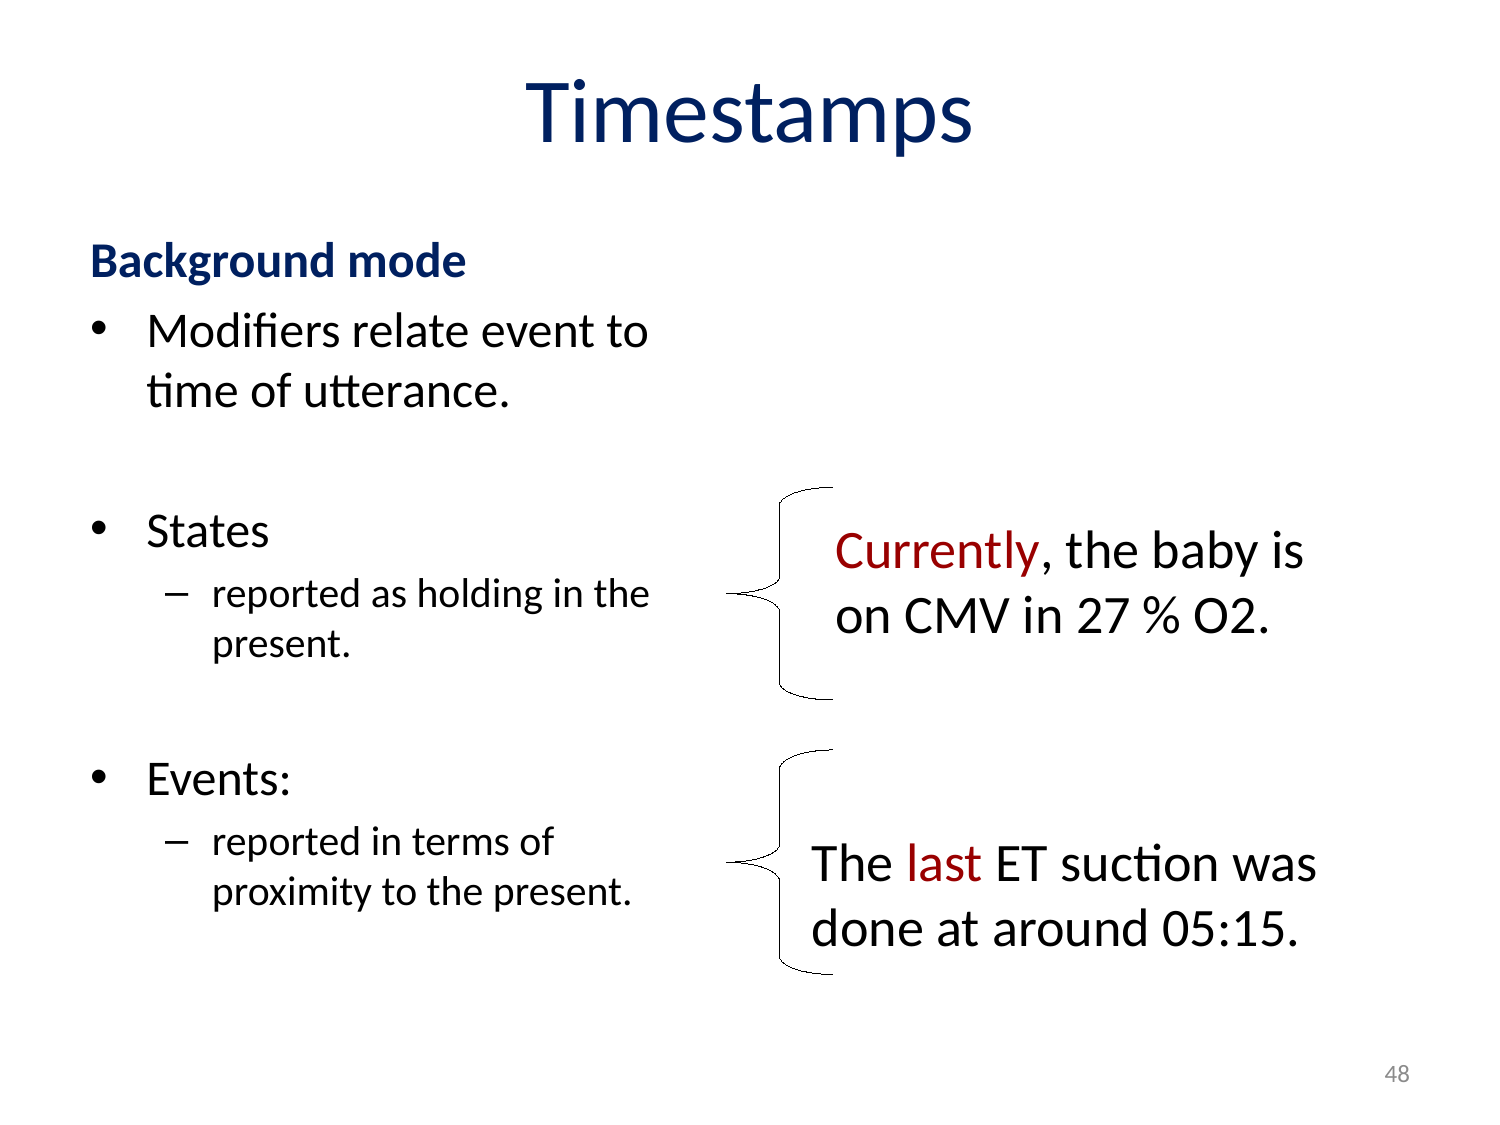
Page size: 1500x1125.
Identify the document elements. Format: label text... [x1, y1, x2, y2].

title Timestamps [75, 12, 1425, 200]
text_box [726, 749, 833, 975]
slide_number 48 [1074, 1042, 1425, 1103]
text_box Currently, the baby is on CMV in 27 % O2. [820, 507, 1376, 653]
list Background mode Modifiers relate event to time of utterance. States reported as holding in the present. Events: reported in terms of proximity to the present. [75, 220, 727, 1006]
text_box The last ET suction was done at around 05:15. [833, 819, 1429, 965]
text_box [726, 487, 833, 700]
